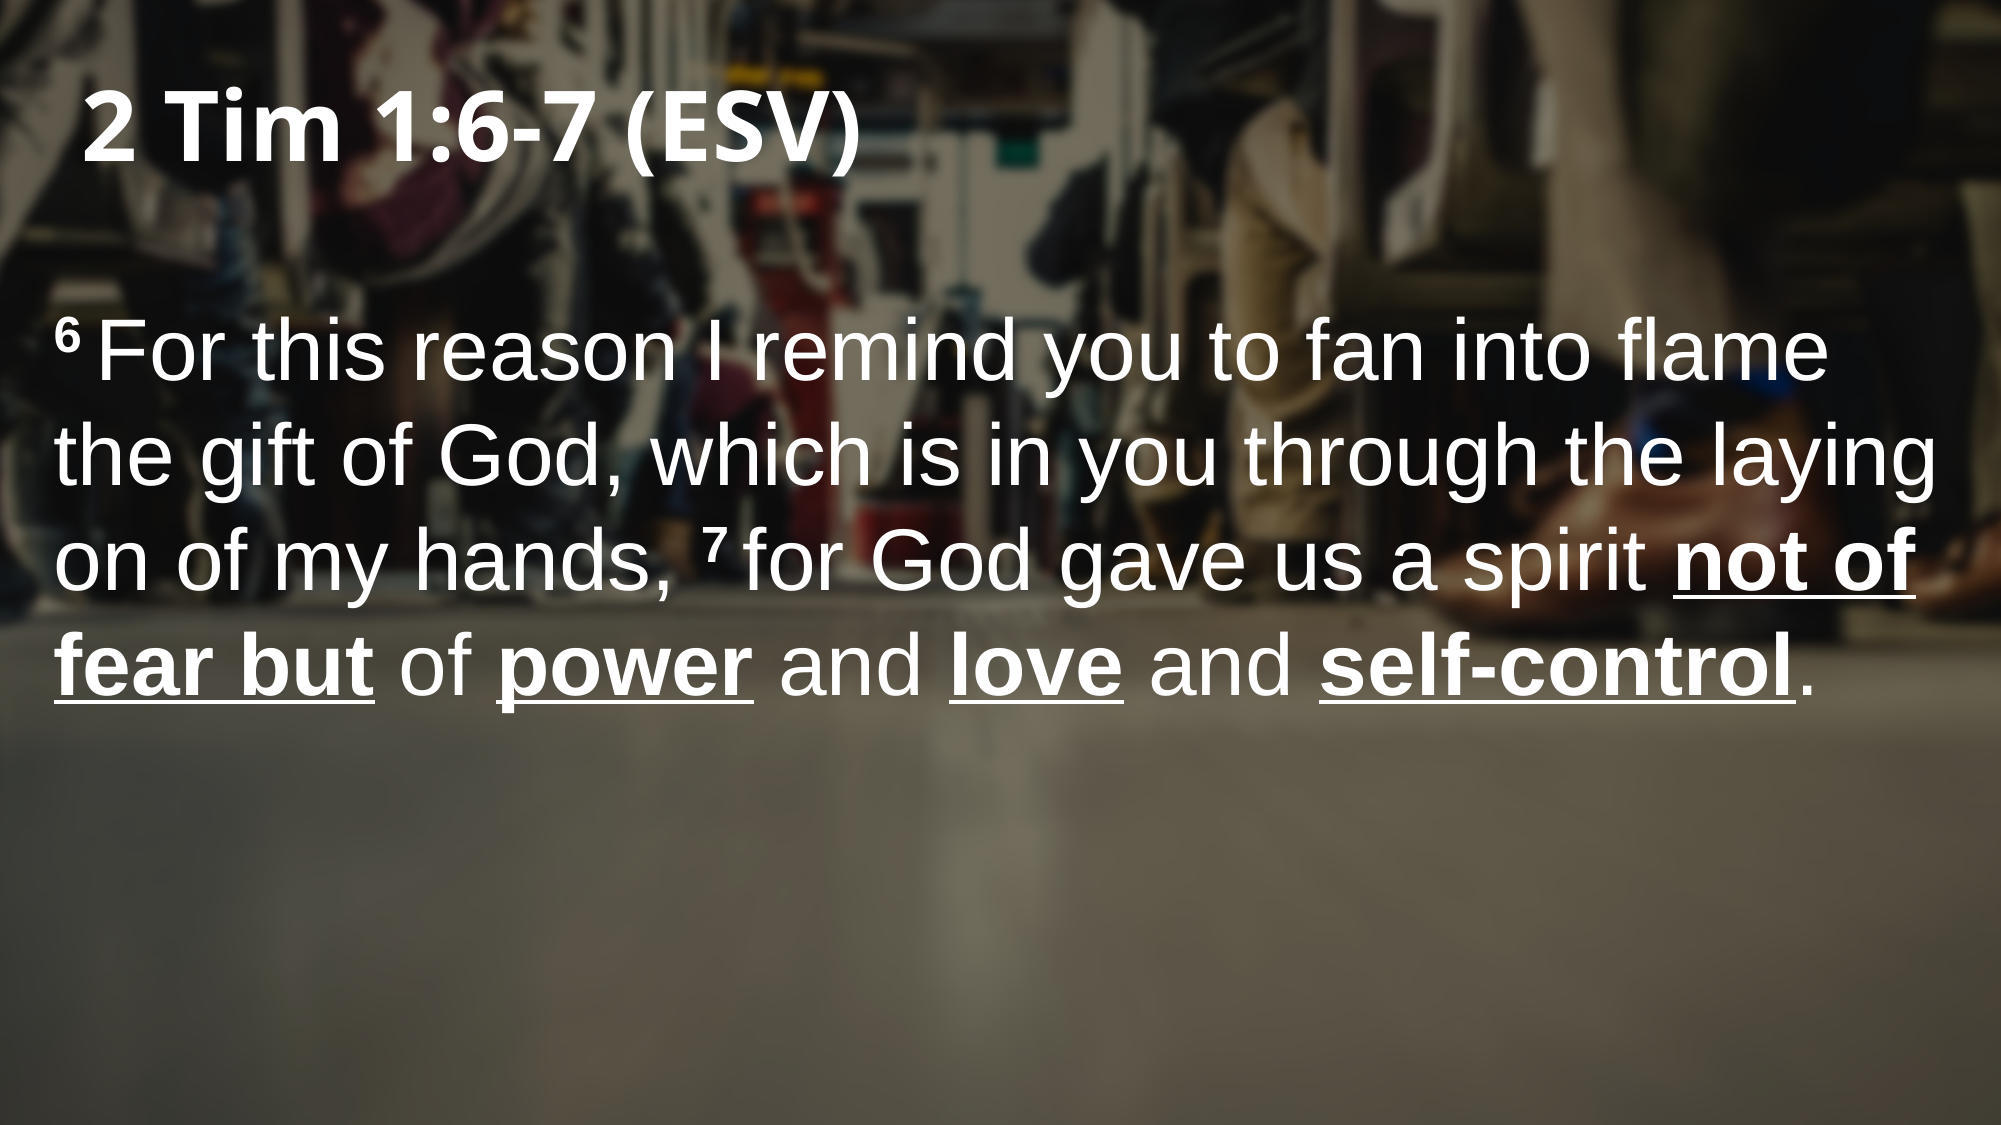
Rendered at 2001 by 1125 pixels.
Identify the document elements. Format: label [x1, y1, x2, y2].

text_box [0, 0, 2000, 1125]
